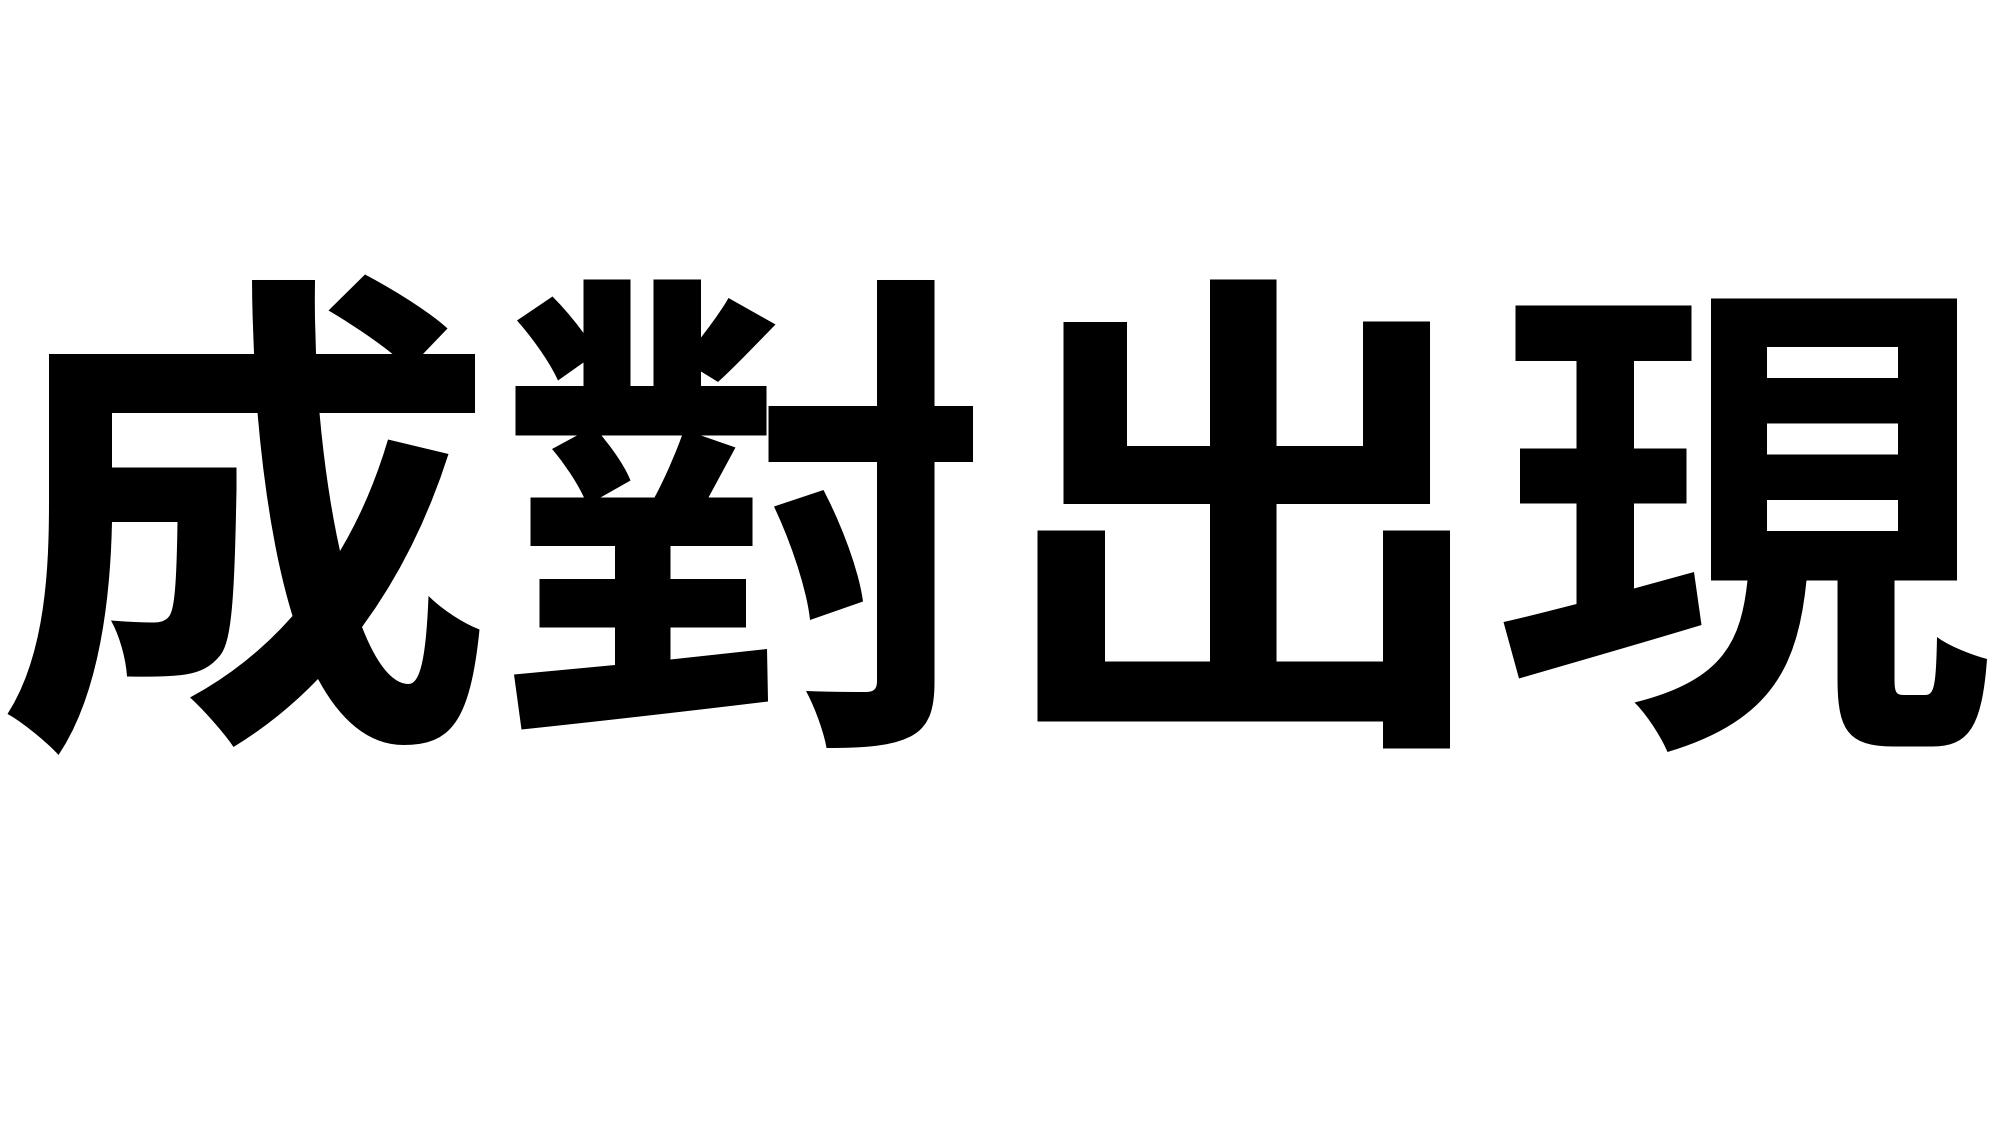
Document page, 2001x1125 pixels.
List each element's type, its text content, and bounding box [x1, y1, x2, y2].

title 成對出現 [0, 94, 2000, 991]
